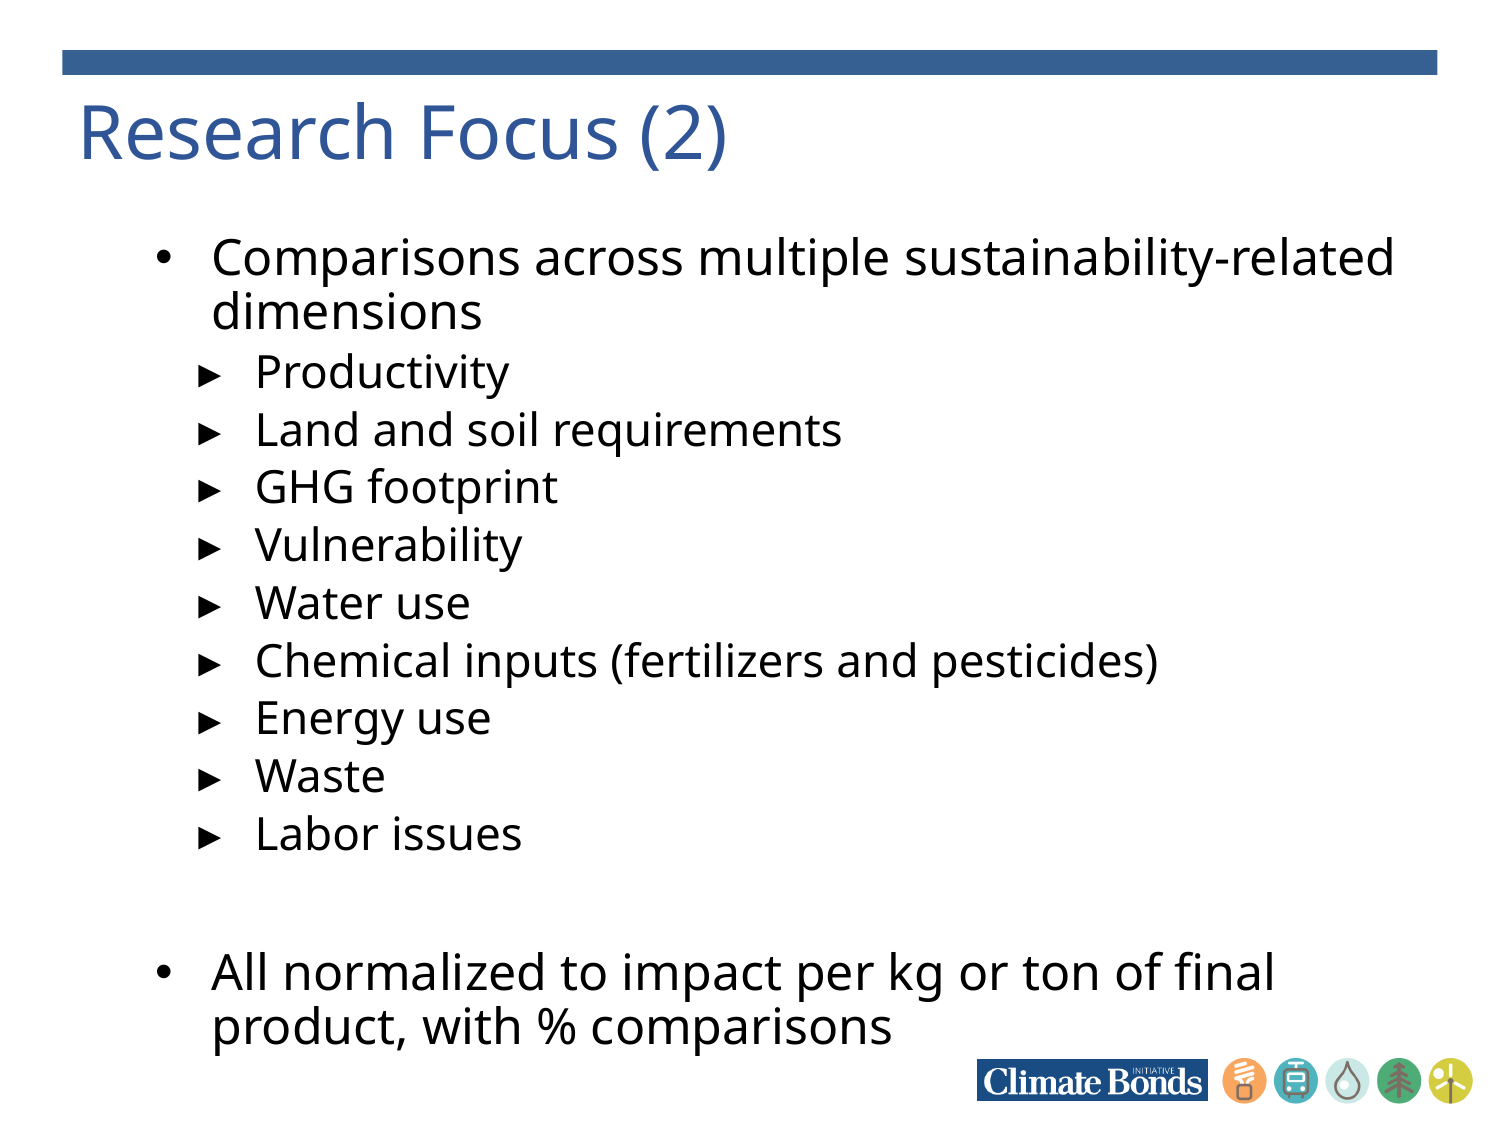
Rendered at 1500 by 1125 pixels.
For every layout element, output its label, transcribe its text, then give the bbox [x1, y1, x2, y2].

picture [977, 1059, 1208, 1101]
picture [1217, 1058, 1477, 1106]
list Comparisons across multiple sustainability-related dimensions Productivity Land and soil requirements GHG footprint Vulnerability Water use Chemical inputs (fertilizers and pesticides) Energy use Waste Labor issues All normalized to impact per kg or ton of final product, with % comparisons [140, 224, 1438, 1025]
title Research Focus (2) [62, 87, 1438, 203]
